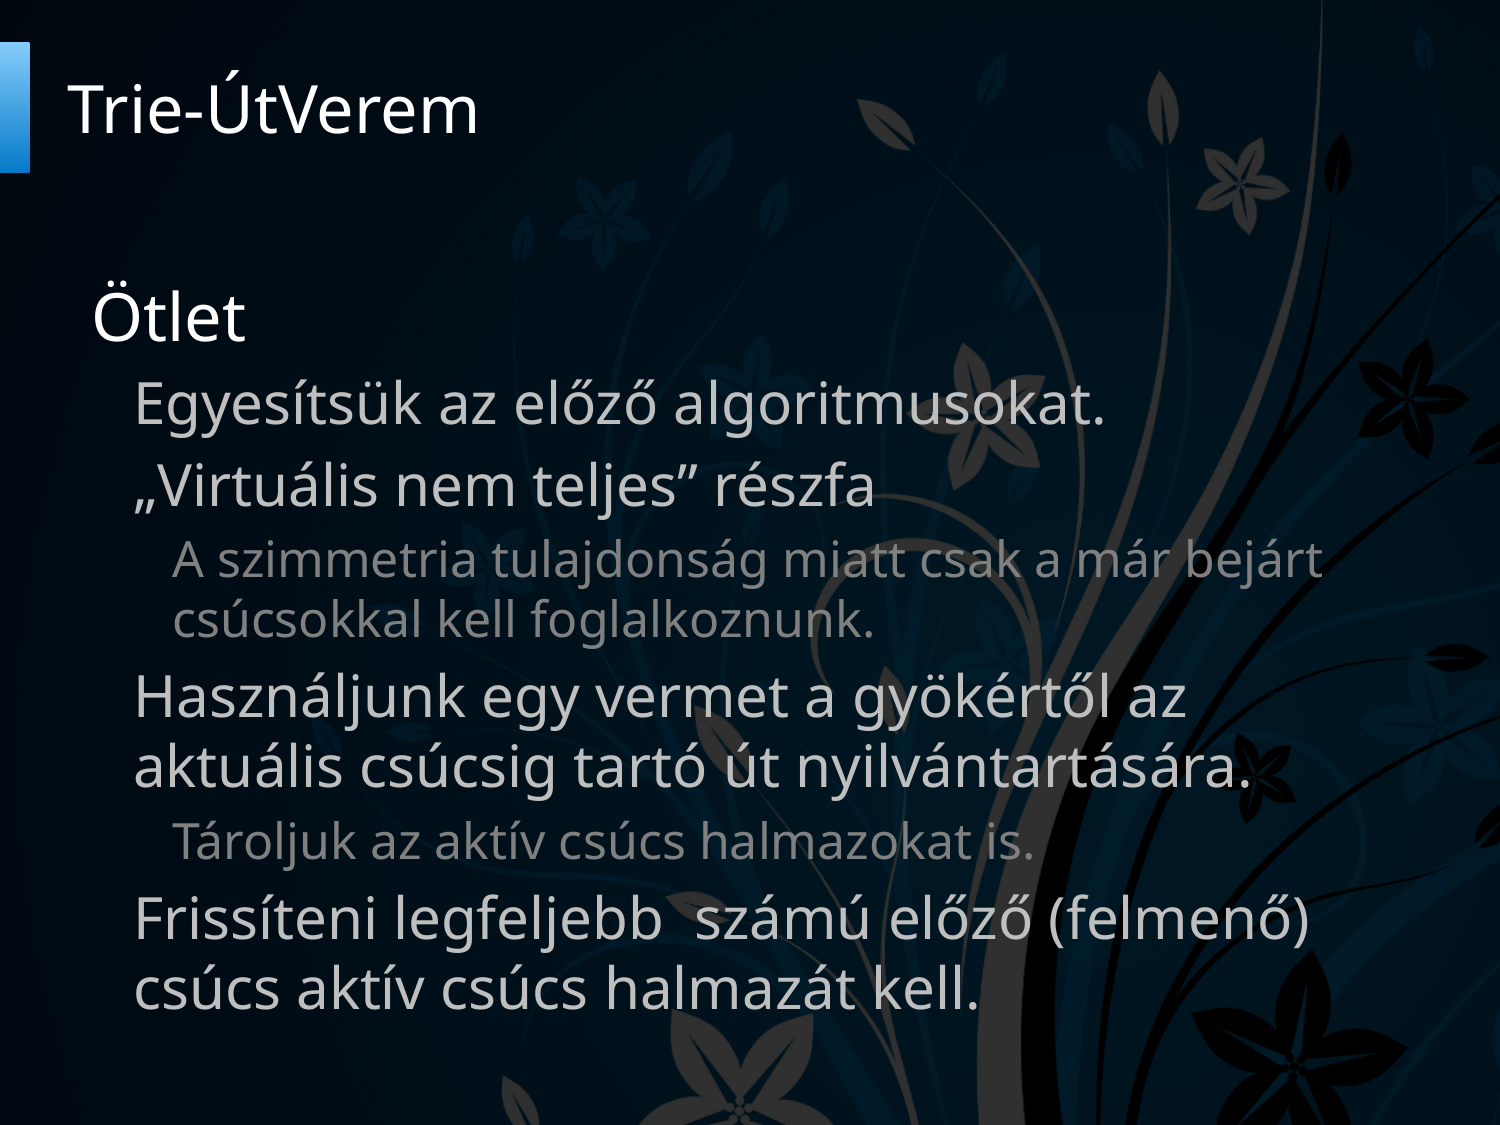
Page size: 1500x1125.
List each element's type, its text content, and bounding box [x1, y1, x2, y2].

title Trie-ÚtVerem [53, 42, 1447, 171]
